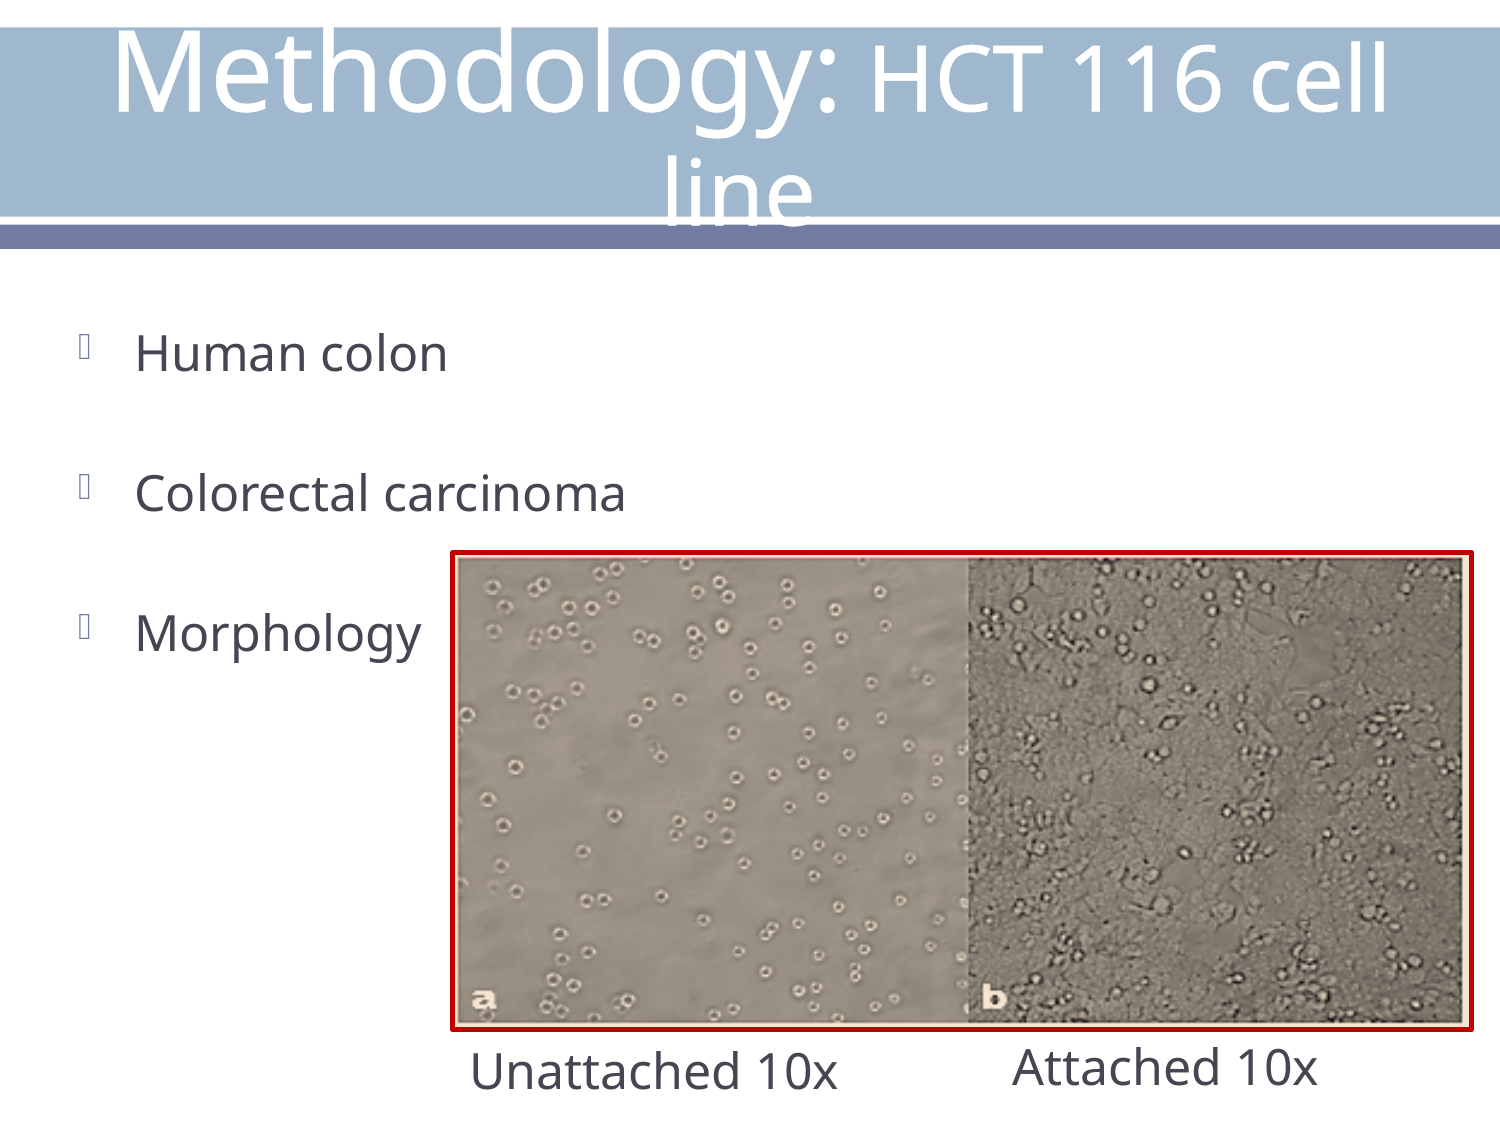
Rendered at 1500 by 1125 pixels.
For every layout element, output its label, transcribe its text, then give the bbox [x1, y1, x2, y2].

picture [454, 554, 1470, 1028]
text_box Unattached 10x [454, 1035, 1022, 1107]
title Methodology: HCT 116 cell line [75, 29, 1425, 213]
text_box Attached 10x [998, 1038, 1446, 1103]
list Human colon Colorectal carcinoma Morphology [63, 243, 1414, 986]
